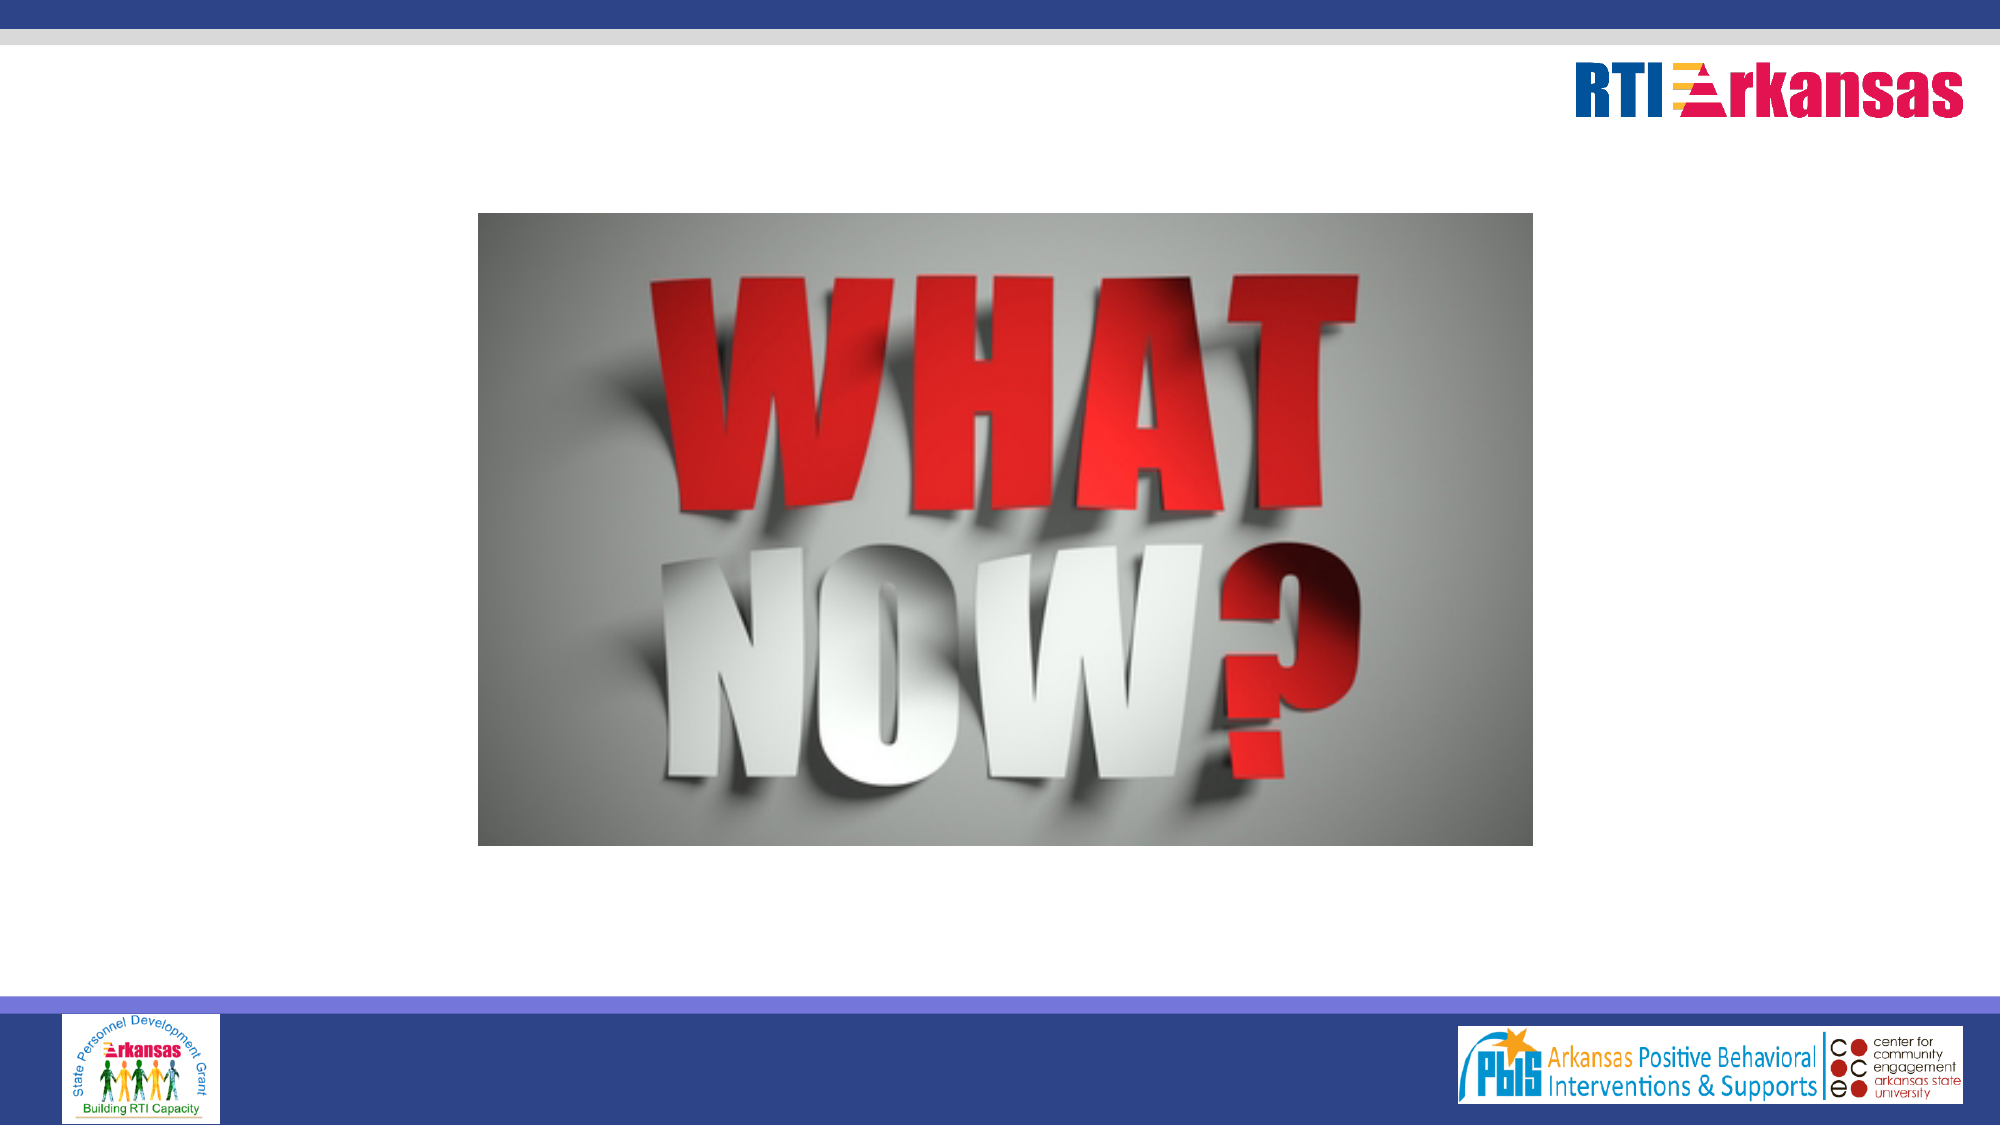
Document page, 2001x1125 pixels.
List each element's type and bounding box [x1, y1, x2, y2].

picture [1573, 55, 1964, 125]
picture [478, 213, 1533, 846]
picture [62, 1013, 220, 1124]
picture [1458, 1025, 1964, 1104]
